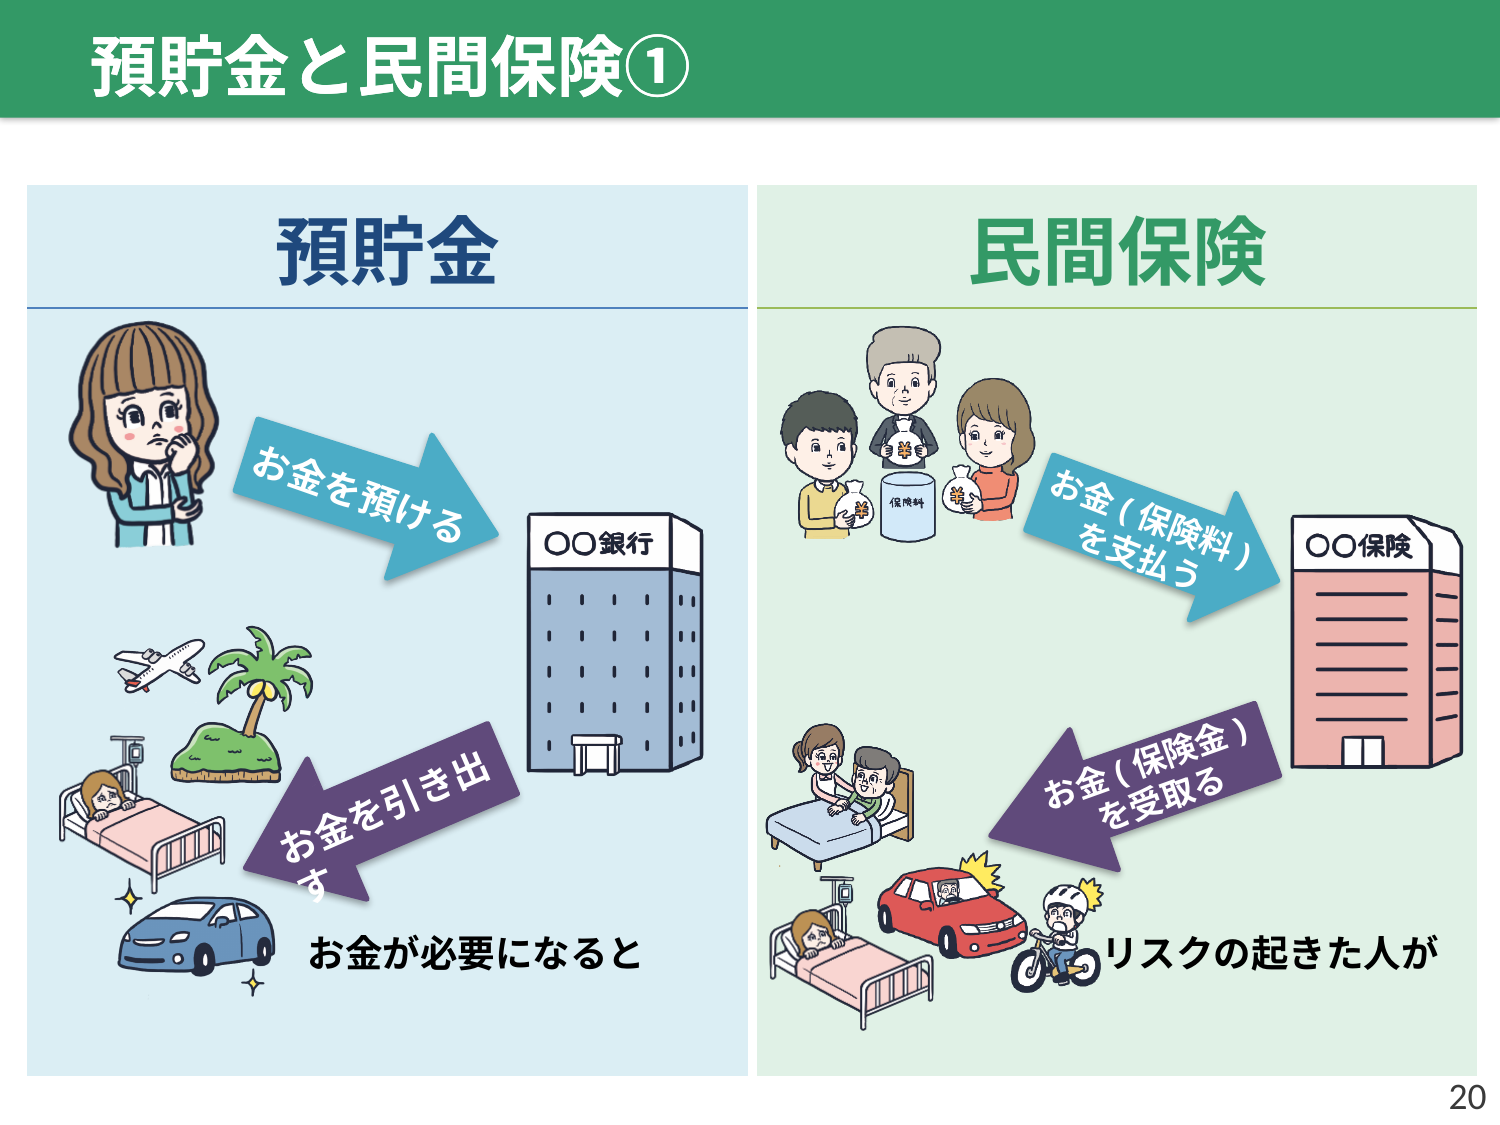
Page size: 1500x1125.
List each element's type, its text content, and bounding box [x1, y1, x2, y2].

picture [1265, 502, 1478, 782]
table_header 預貯金 [27, 185, 748, 307]
slide_number 20 [1151, 1064, 1500, 1125]
picture [490, 486, 724, 793]
picture [40, 619, 318, 1003]
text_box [982, 712, 1297, 861]
picture [777, 316, 1051, 550]
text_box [235, 736, 524, 890]
table_cell [757, 789, 1477, 1076]
table_header 民間保険 [757, 185, 1477, 307]
picture [39, 298, 246, 569]
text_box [251, 419, 503, 570]
text_box お金が必要になると [295, 922, 660, 983]
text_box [1010, 468, 1286, 605]
text_box [0, 0, 1500, 118]
picture [751, 715, 1104, 1041]
table_cell [757, 309, 1477, 848]
text_box リスクの起きた人が [1109, 922, 1454, 983]
text_box 預貯金と民間保険① [74, 3, 1225, 126]
table_cell [27, 309, 748, 1076]
